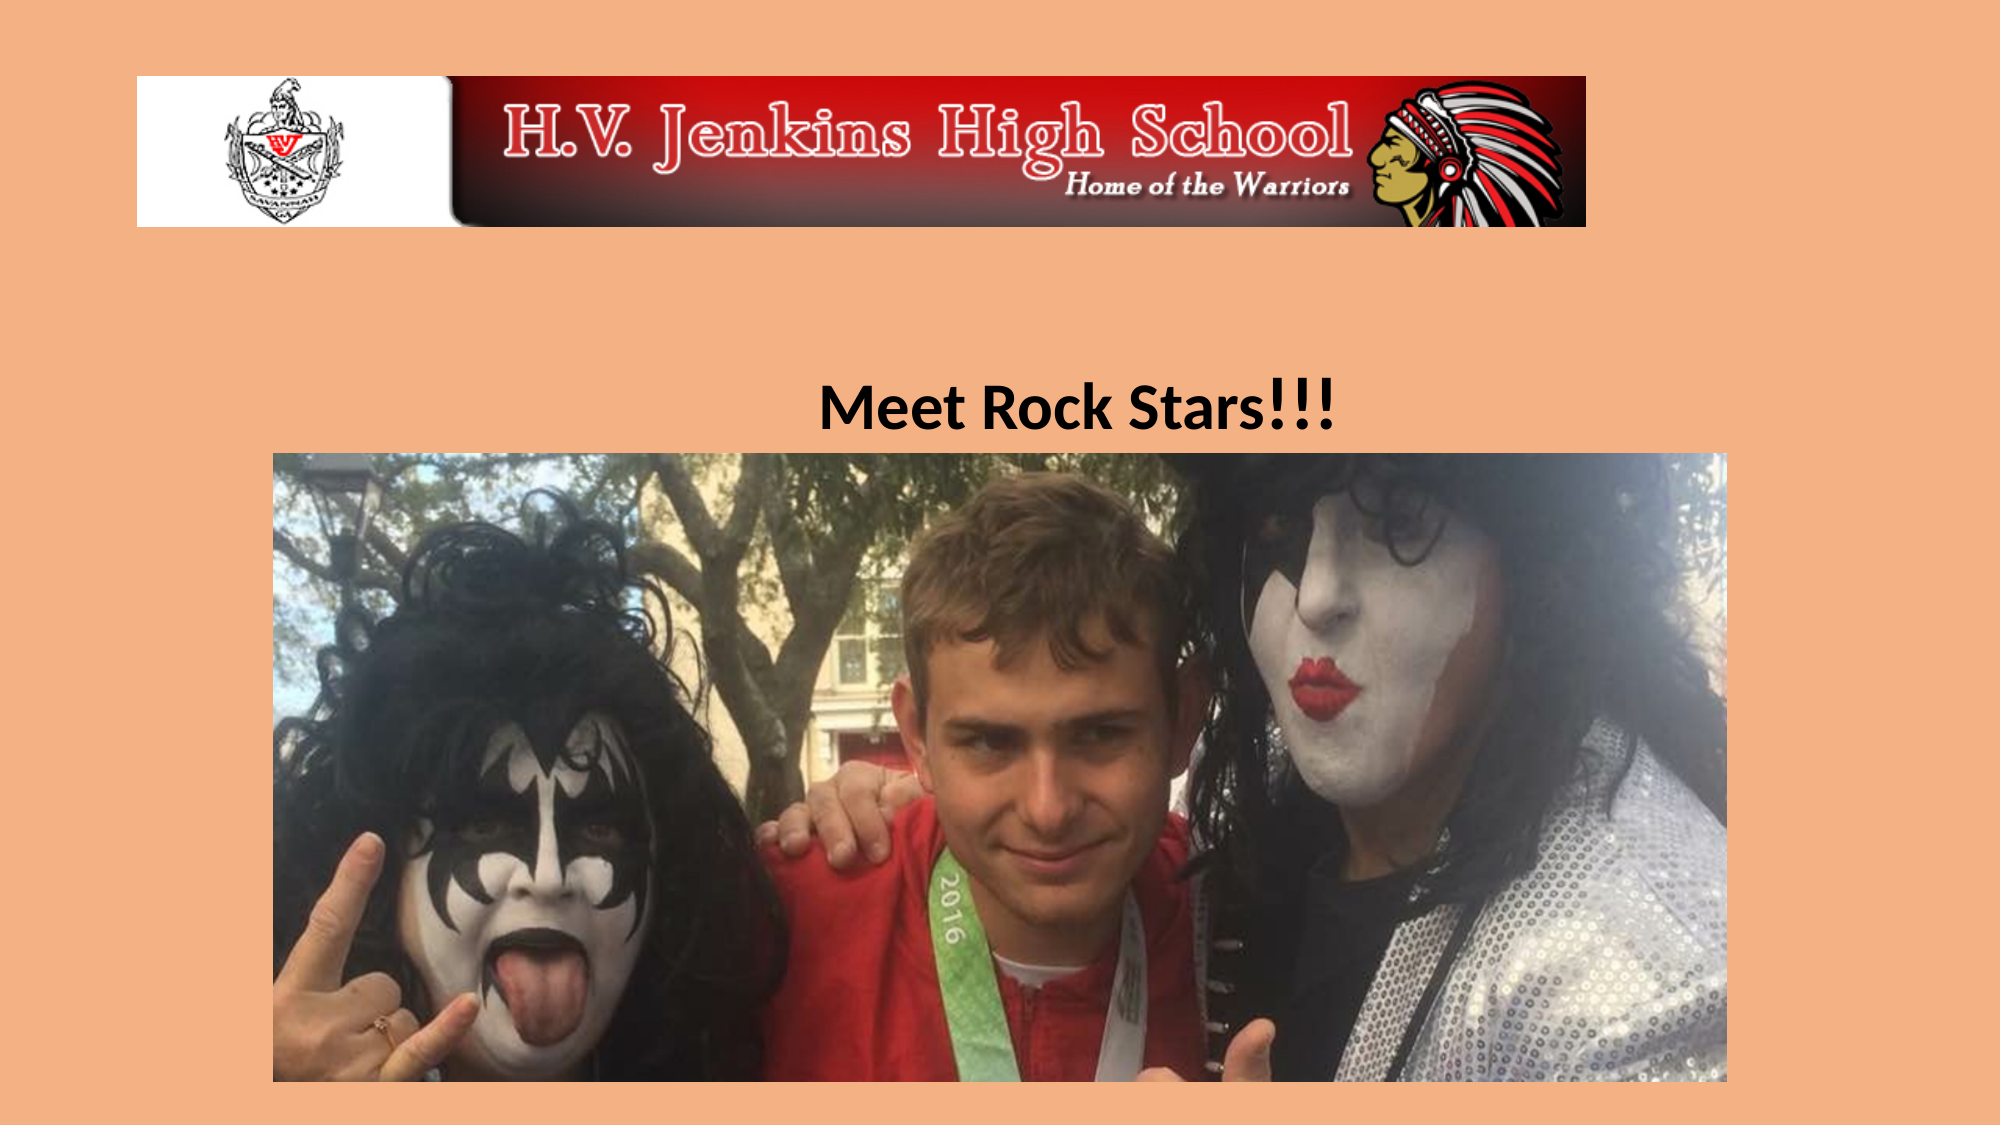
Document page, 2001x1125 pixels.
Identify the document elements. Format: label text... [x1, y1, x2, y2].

picture [273, 453, 1727, 1082]
picture [137, 76, 1586, 227]
text_box Meet Rock Stars!!! [341, 347, 1816, 453]
